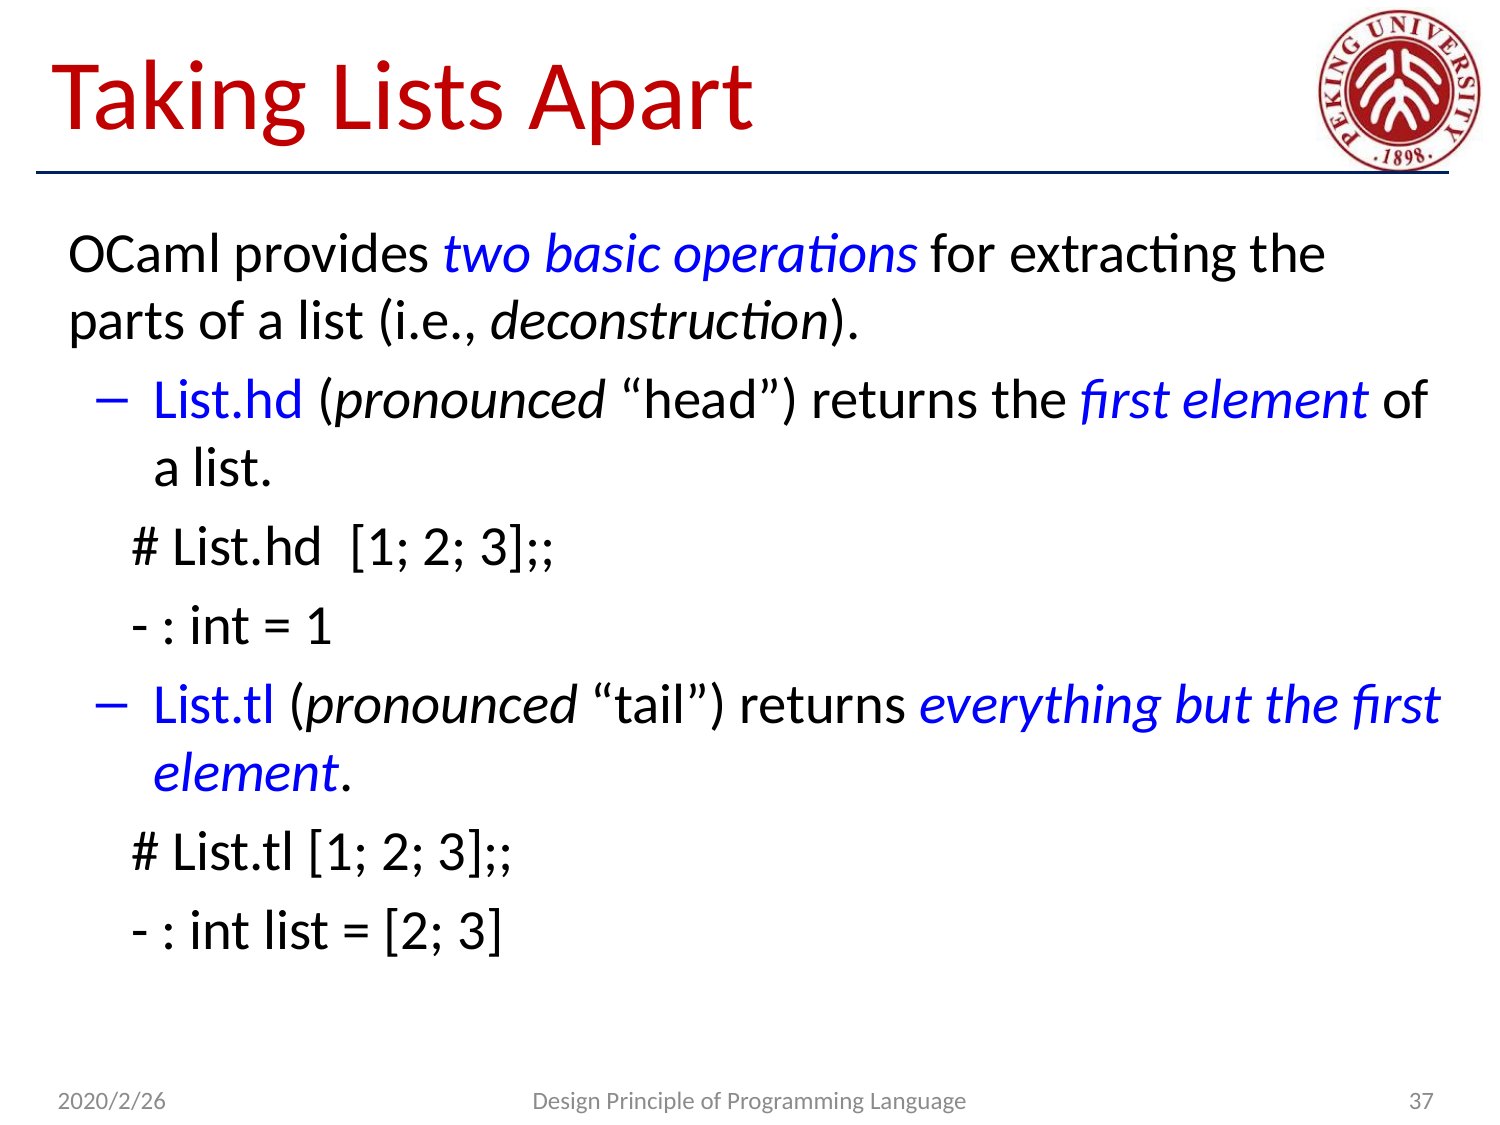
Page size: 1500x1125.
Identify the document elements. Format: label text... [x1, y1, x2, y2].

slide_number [42, 1069, 393, 1125]
footer Design Principle of Programming Language [512, 1069, 988, 1125]
slide_number 37 [1099, 1069, 1450, 1125]
picture [1316, 7, 1483, 174]
title Taking Lists Apart [36, 19, 1399, 161]
list OCaml provides two basic operations for extracting the parts of a list (i.e., deconstruction). List.hd (pronounced “head”) returns the first element of a list. # List.hd [1; 2; 3];; - : int = 1 List.tl (pronounced “tail”) returns everything but the first element. # List.tl [1; 2; 3];; - : int list = [2; 3] [53, 208, 1461, 976]
